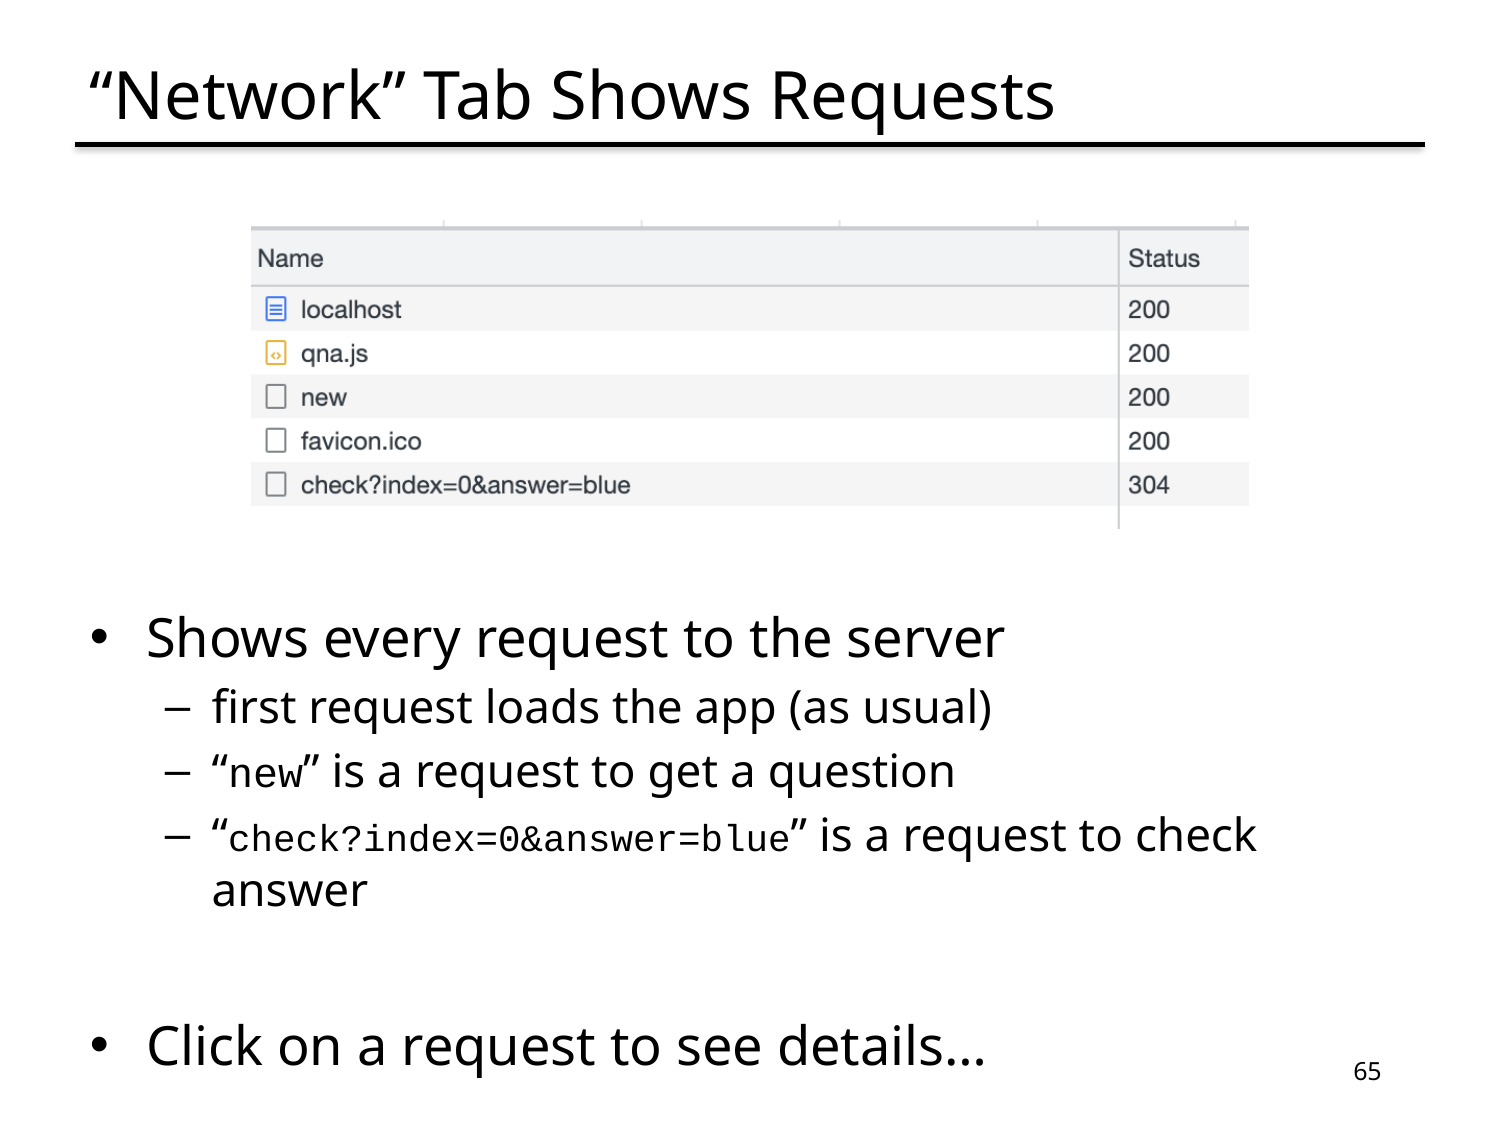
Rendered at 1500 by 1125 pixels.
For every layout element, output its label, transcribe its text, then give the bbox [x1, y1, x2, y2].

list Shows every request to the server first request loads the app (as usual) “new” is a request to get a question “check?index=0&answer=blue” is a request to check answer Click on a request to see details… [75, 596, 1425, 1048]
picture [250, 220, 1250, 530]
slide_number 65 [1059, 1042, 1397, 1103]
title “Network” Tab Shows Requests [75, 45, 1425, 145]
